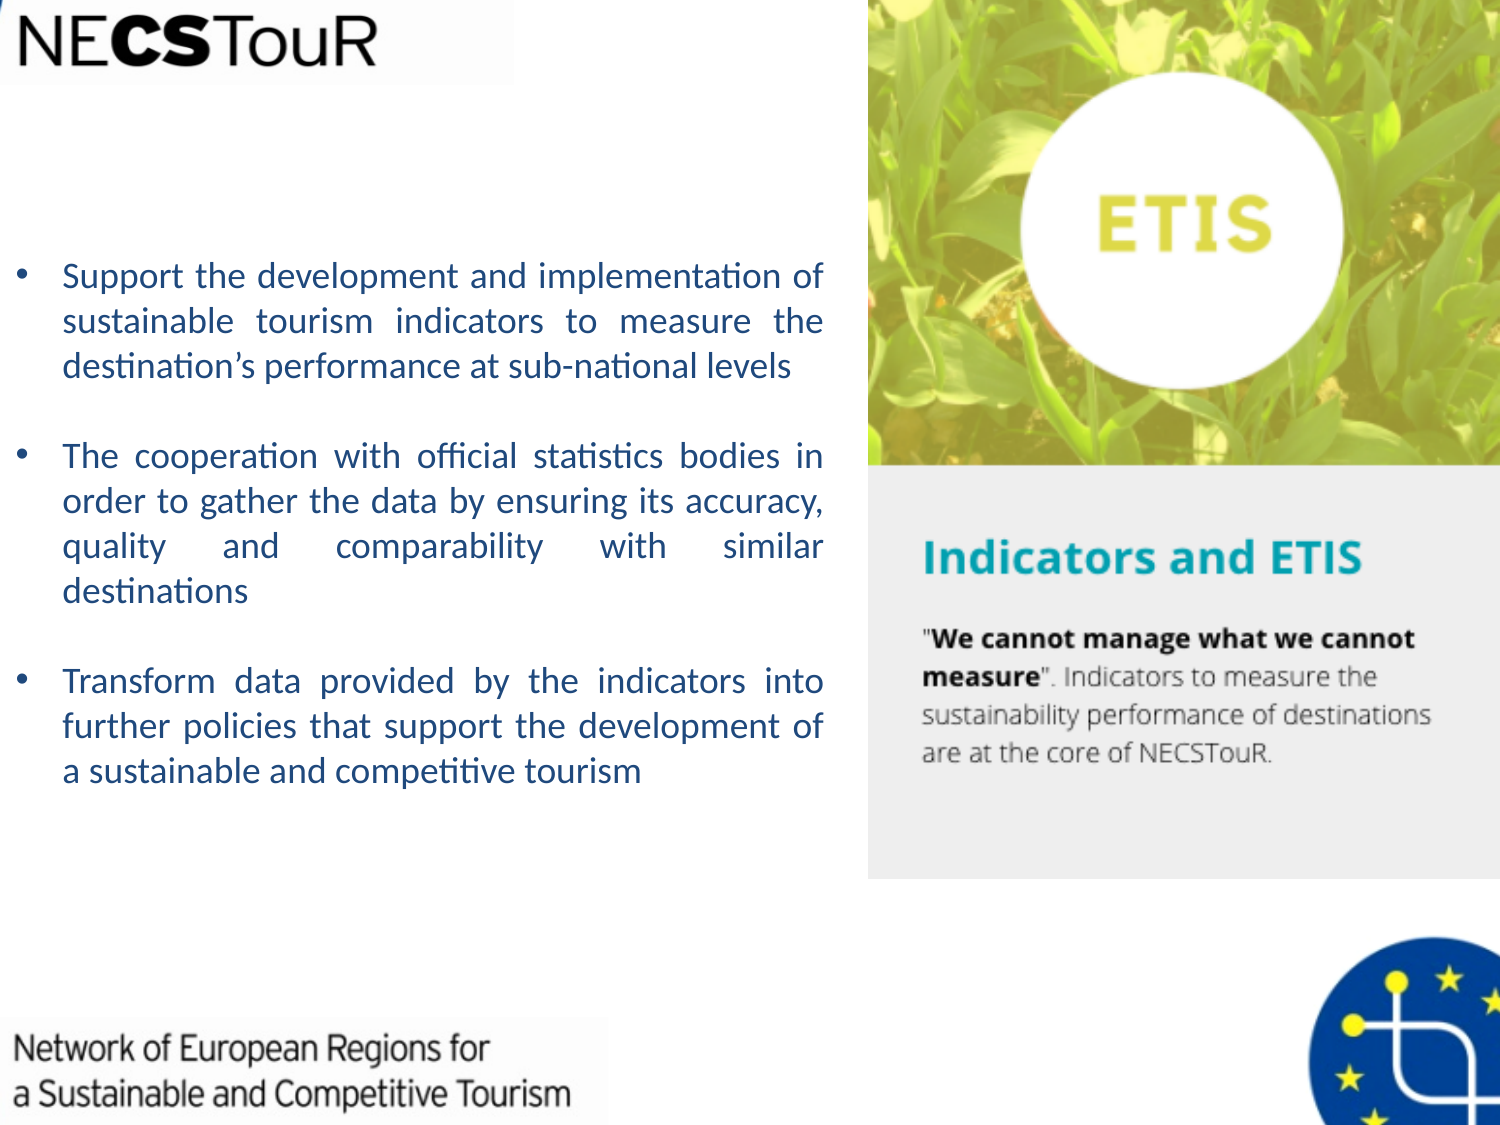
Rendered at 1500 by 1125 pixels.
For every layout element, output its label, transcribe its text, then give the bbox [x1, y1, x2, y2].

picture [0, 0, 514, 85]
picture [0, 1017, 609, 1125]
picture [867, 0, 1500, 879]
picture [1293, 916, 1500, 1125]
text_box Support the development and implementation of sustainable tourism indicators to measure the destination’s performance at sub-national levels The cooperation with official statistics bodies in order to gather the data by ensuring its accuracy, quality and comparability with similar destinations Transform data provided by the indicators into further policies that support the development of a sustainable and competitive tourism [0, 243, 840, 844]
